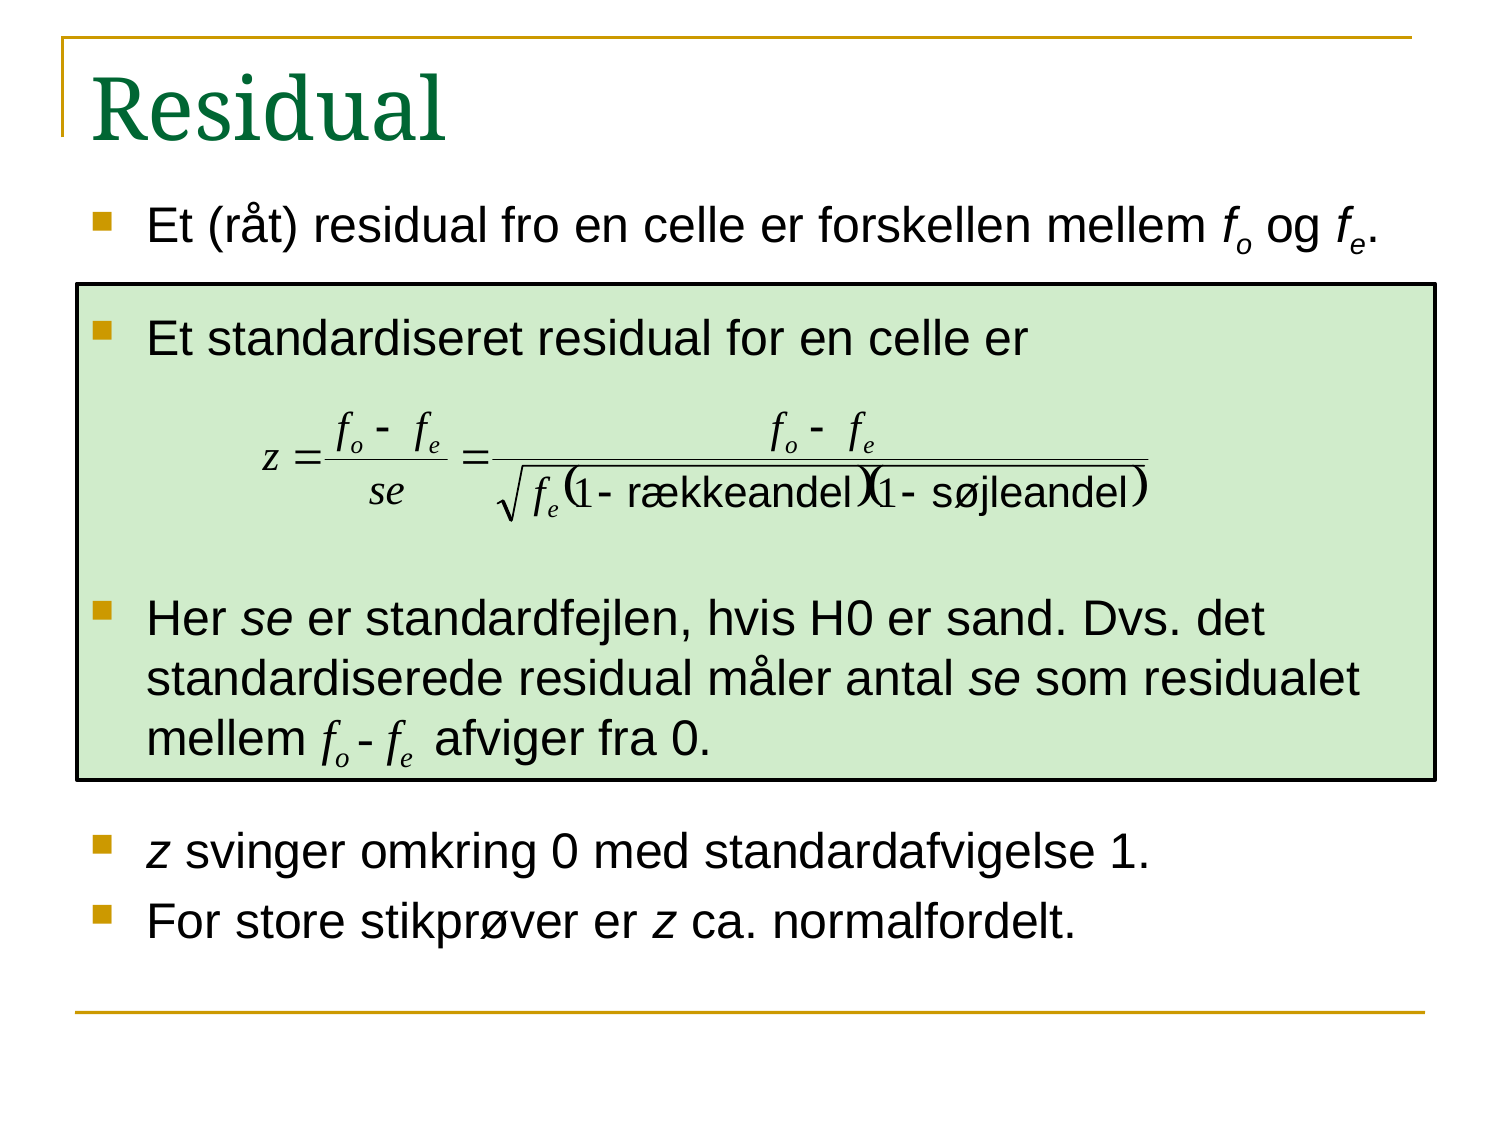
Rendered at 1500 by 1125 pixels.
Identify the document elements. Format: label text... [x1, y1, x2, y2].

text_box [1426, 282, 1437, 782]
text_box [253, 401, 1157, 532]
title Residual [74, 45, 1426, 184]
list Et (råt) residual fro en celle er forskellen mellem fo og fe. Et standardiseret residual for en celle er Her se er standardfejlen, hvis H0 er sand. Dvs. det standardiserede residual måler antal se som residualet mellem fo - fe afviger fra 0. z svinger omkring 0 med standardafvigelse 1. For store stikprøver er z ca. normalfordelt. [74, 184, 1426, 1000]
